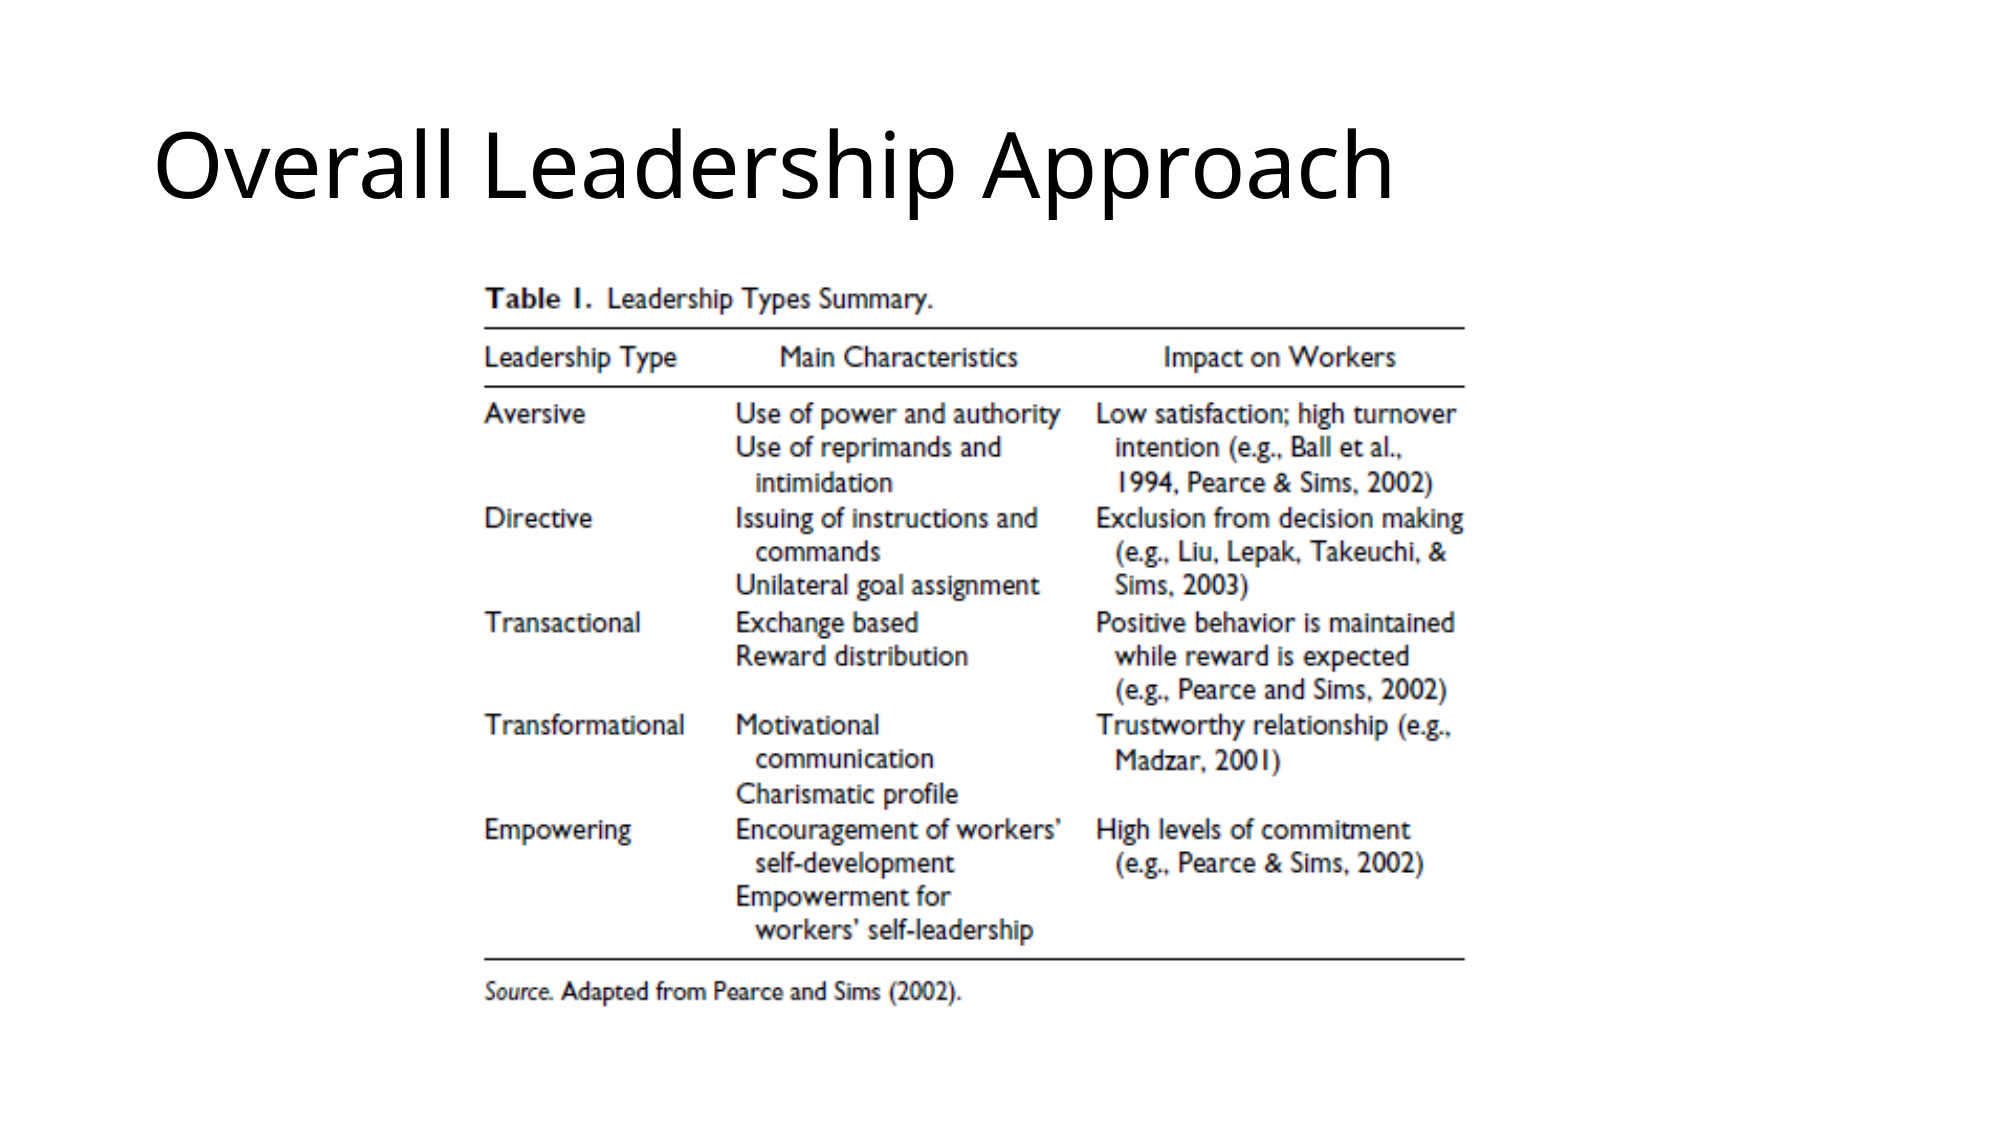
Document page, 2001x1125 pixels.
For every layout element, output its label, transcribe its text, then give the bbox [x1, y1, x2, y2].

title Overall Leadership Approach [137, 59, 1863, 278]
picture [468, 265, 1501, 1034]
